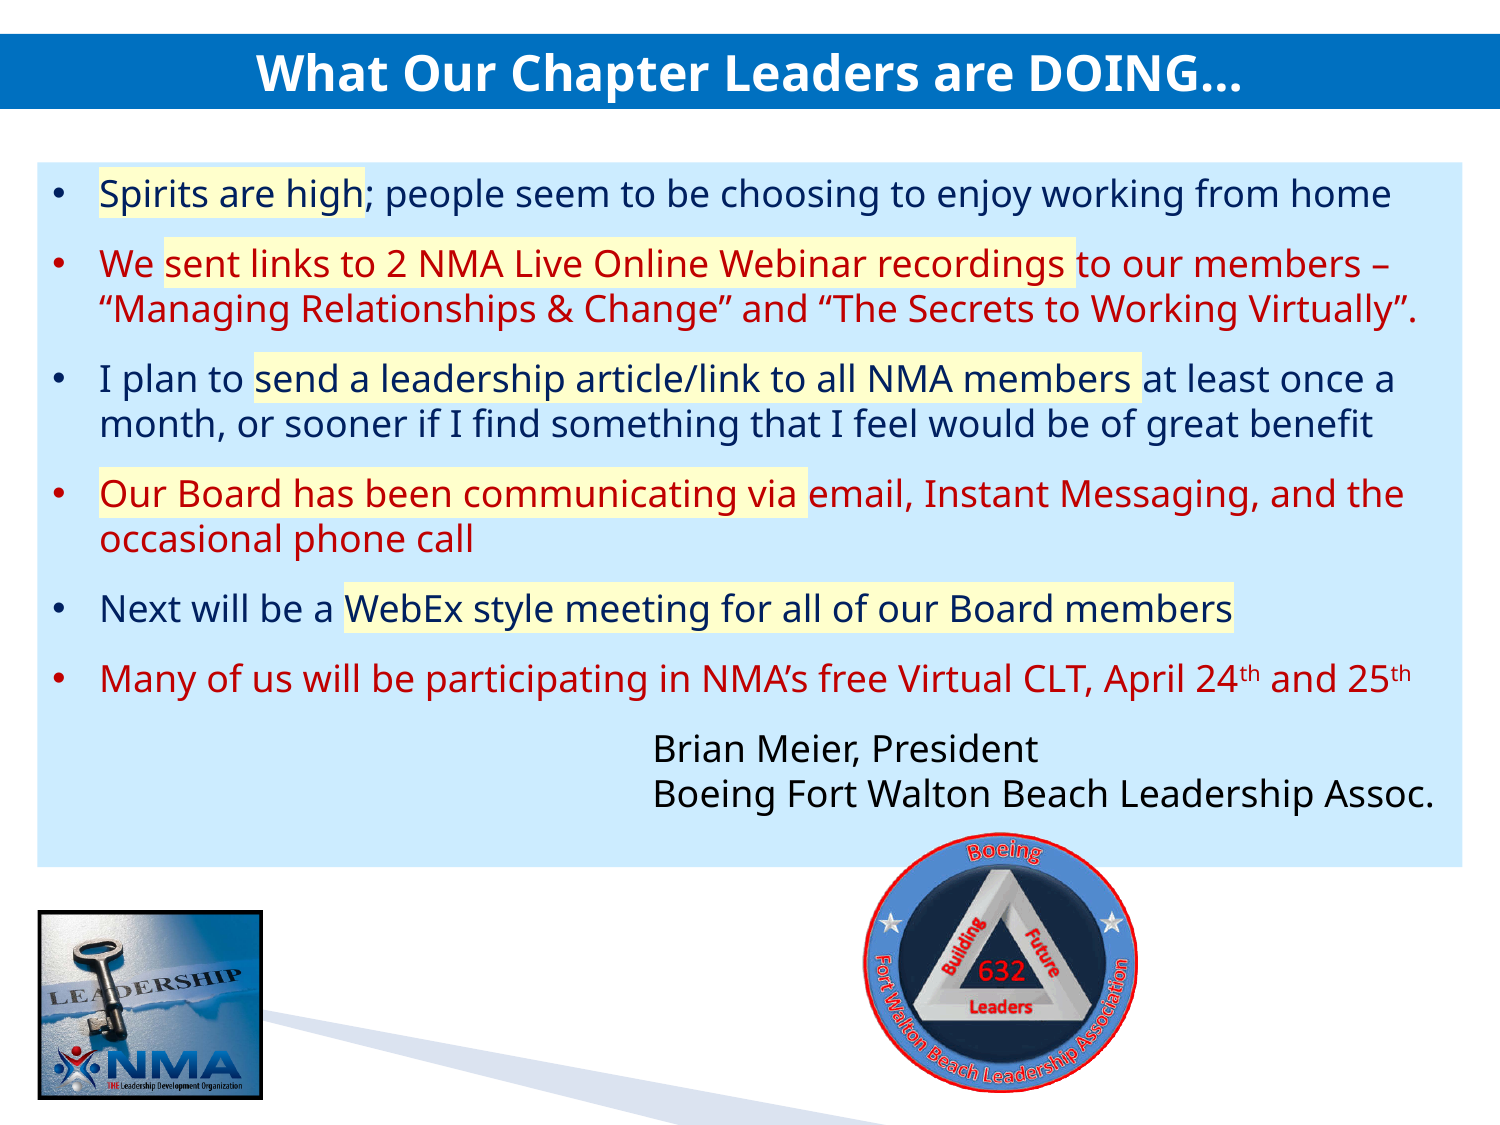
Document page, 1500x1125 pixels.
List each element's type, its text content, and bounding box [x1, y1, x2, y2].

picture [37, 910, 263, 1100]
text_box Spirits are high; people seem to be choosing to enjoy working from home We sent links to 2 NMA Live Online Webinar recordings to our members – “Managing Relationships & Change” and “The Secrets to Working Virtually”. I plan to send a leadership article/link to all NMA members at least once a month, or sooner if I find something that I feel would be of great benefit Our Board has been communicating via email, Instant Messaging, and the occasional phone call Next will be a WebEx style meeting for all of our Board members Many of us will be participating in NMA’s free Virtual CLT, April 24th and 25th Brian Meier, President Boeing Fort Walton Beach Leadership Assoc. [37, 162, 1463, 868]
text_box What Our Chapter Leaders are DOING… [0, 33, 1500, 109]
picture [862, 831, 1138, 1094]
